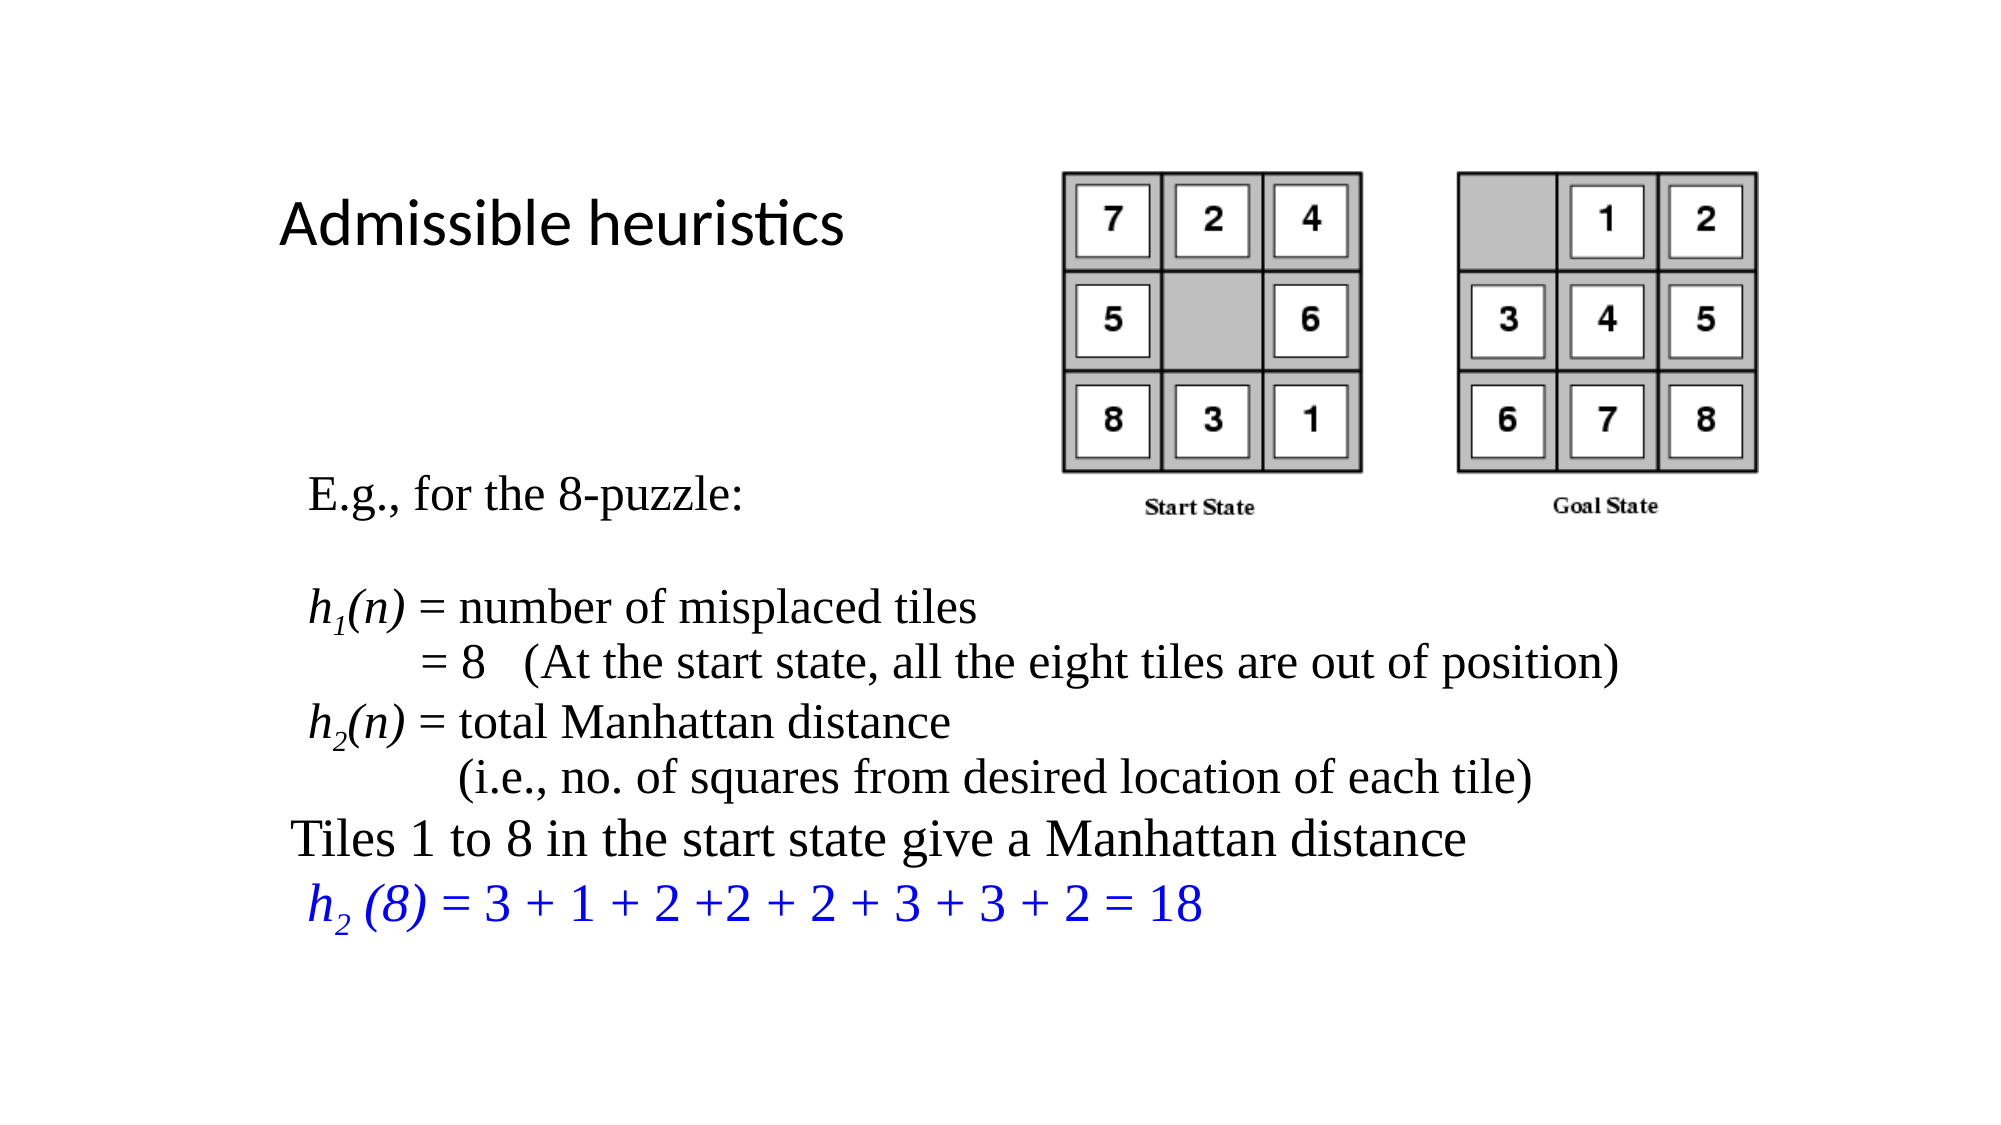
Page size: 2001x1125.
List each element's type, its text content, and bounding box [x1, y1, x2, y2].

text_box E.g., for the 8-puzzle: h1(n) = number of misplaced tiles = 8 (At the start state, all the eight tiles are out of position) h2(n) = total Manhattan distance (i.e., no. of squares from desired location of each tile) [293, 452, 1700, 795]
picture [1060, 170, 1759, 526]
text_box Admissible heuristics [265, 171, 1060, 267]
text_box Tiles 1 to 8 in the start state give a Manhattan distance h2 (8) = 3 + 1 + 2 +2 + 2 + 3 + 3 + 2 = 18 [199, 795, 1759, 949]
